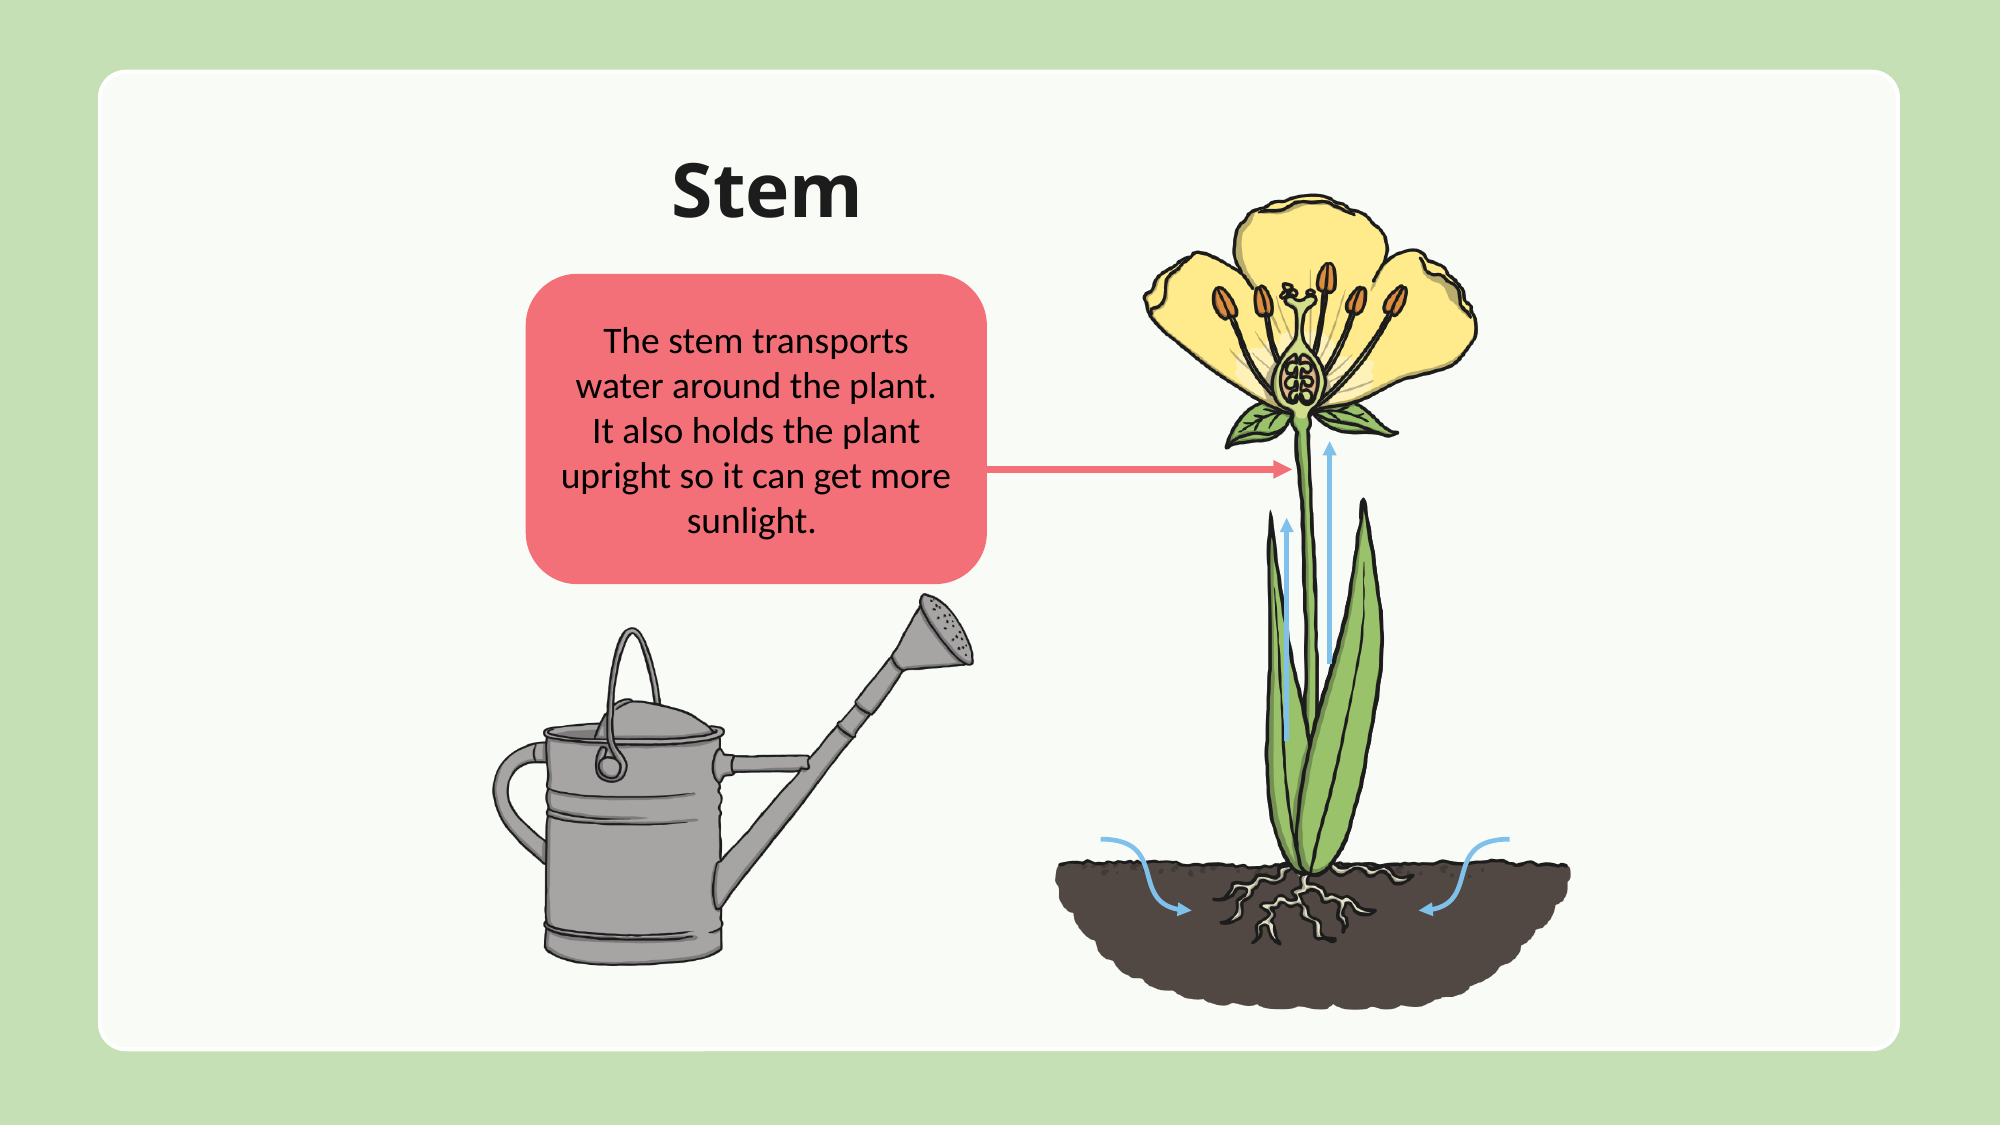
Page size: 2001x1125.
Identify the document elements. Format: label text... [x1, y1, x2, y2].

picture [1055, 193, 1571, 1010]
text_box The stem transports water around the plant. It also holds the plant upright so it can get more sunlight. [524, 272, 988, 586]
text_box Stem [485, 115, 1051, 272]
picture [492, 593, 974, 966]
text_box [1418, 839, 1510, 911]
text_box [1100, 839, 1192, 911]
